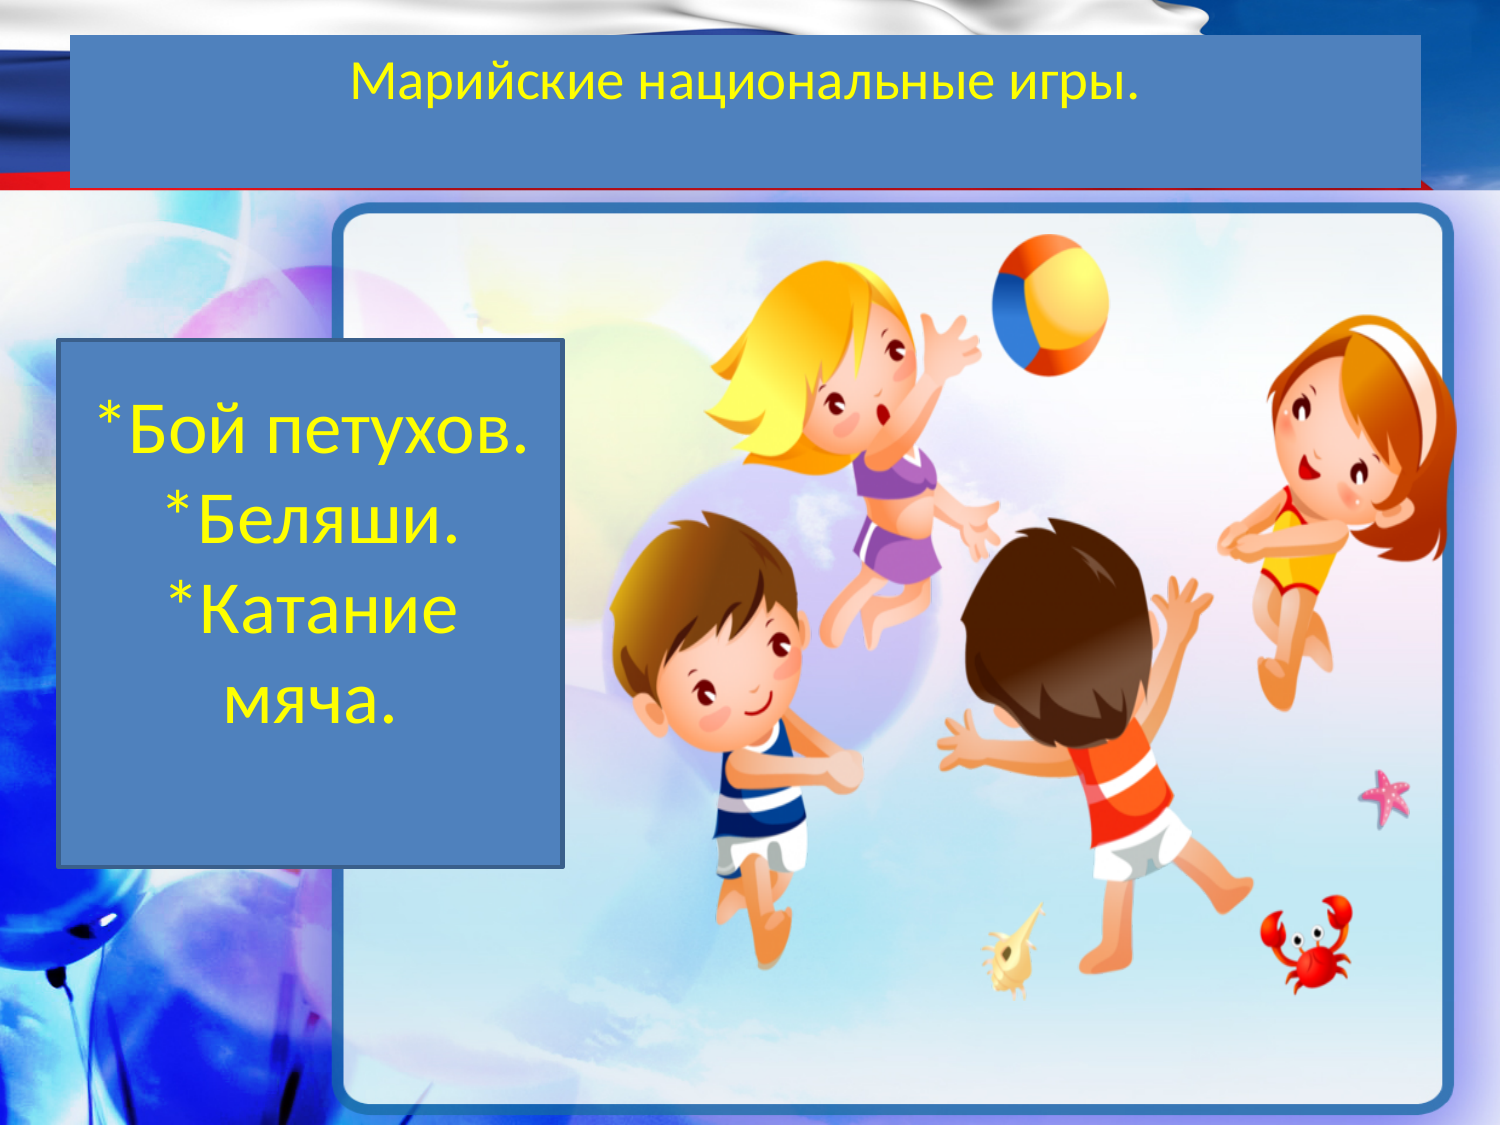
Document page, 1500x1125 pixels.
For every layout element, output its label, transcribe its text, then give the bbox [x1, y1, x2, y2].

title Марийские национальные игры. [70, 35, 1421, 188]
text_box *Бой петухов. *Беляши. *Катание мяча. [56, 338, 565, 869]
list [609, 234, 1457, 1001]
picture [0, 0, 1500, 1125]
